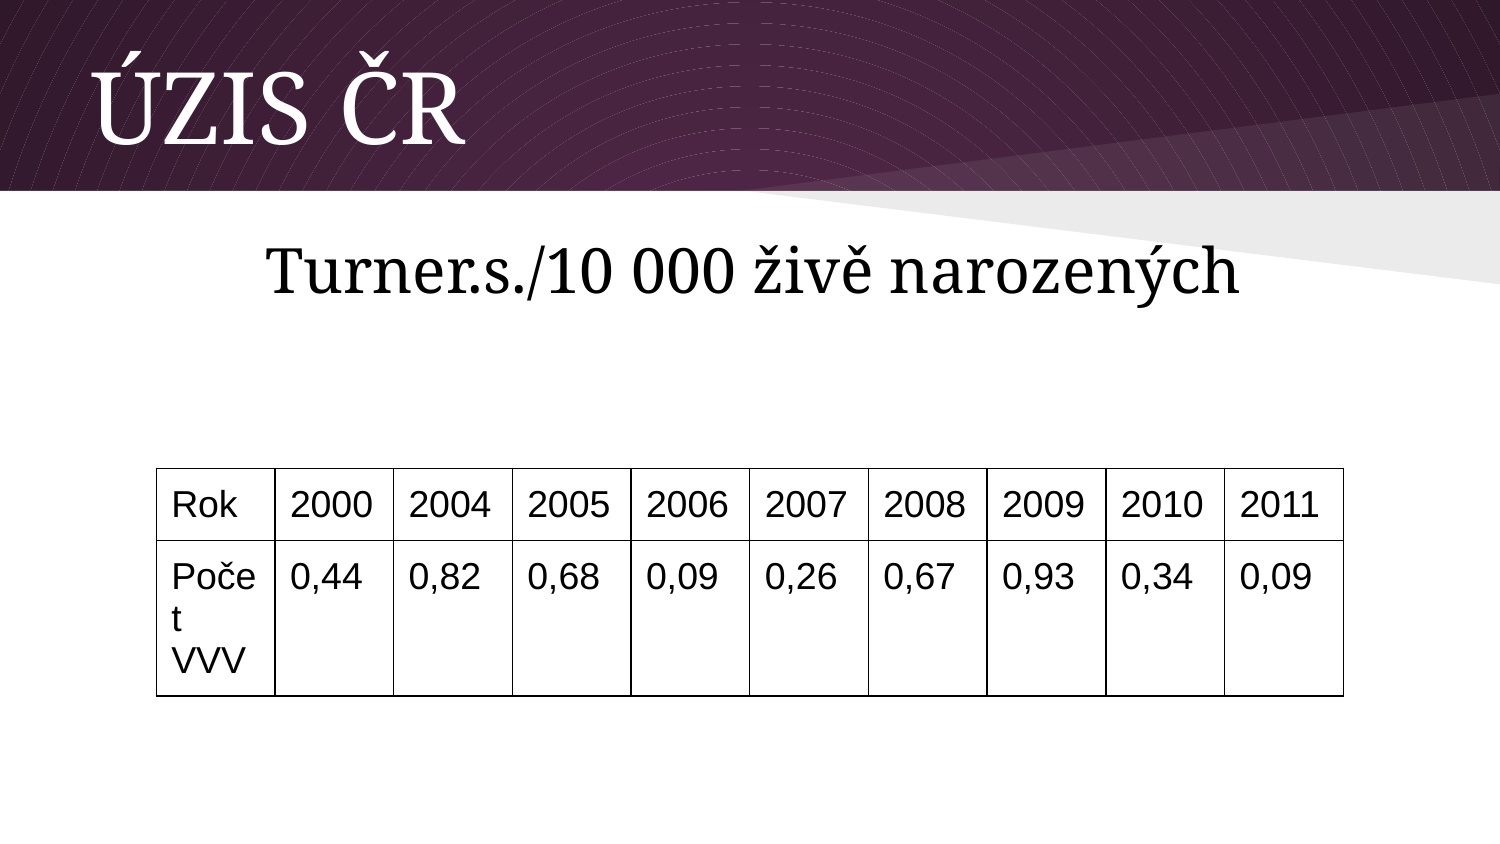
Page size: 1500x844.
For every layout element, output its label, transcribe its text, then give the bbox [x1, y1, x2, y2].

table_header 2009 [988, 469, 1105, 540]
table_cell 0,34 [1107, 541, 1224, 695]
table_cell 0,44 [276, 541, 393, 695]
table_header 2008 [869, 469, 986, 540]
table_cell 0,67 [869, 541, 986, 695]
table_header 2000 [276, 469, 393, 540]
table_header 2007 [750, 469, 868, 540]
table_header 2006 [632, 469, 749, 540]
table_header 2010 [1107, 469, 1224, 540]
table_cell 0,93 [988, 541, 1105, 695]
table_cell 0,68 [513, 541, 630, 695]
list Turner.s./10 000 živě narozených [25, 215, 1376, 828]
table_header 2005 [513, 469, 630, 540]
table_cell Počet VVV [157, 541, 274, 695]
table_cell 0,09 [632, 541, 749, 695]
table_header Rok [157, 469, 274, 540]
table_cell 0,09 [1225, 541, 1343, 695]
table_cell 0,26 [750, 541, 868, 695]
table_cell 0,82 [394, 541, 512, 695]
table_header 2011 [1225, 469, 1343, 540]
title ÚZIS ČR [74, 33, 1426, 175]
table_header 2004 [394, 469, 512, 540]
